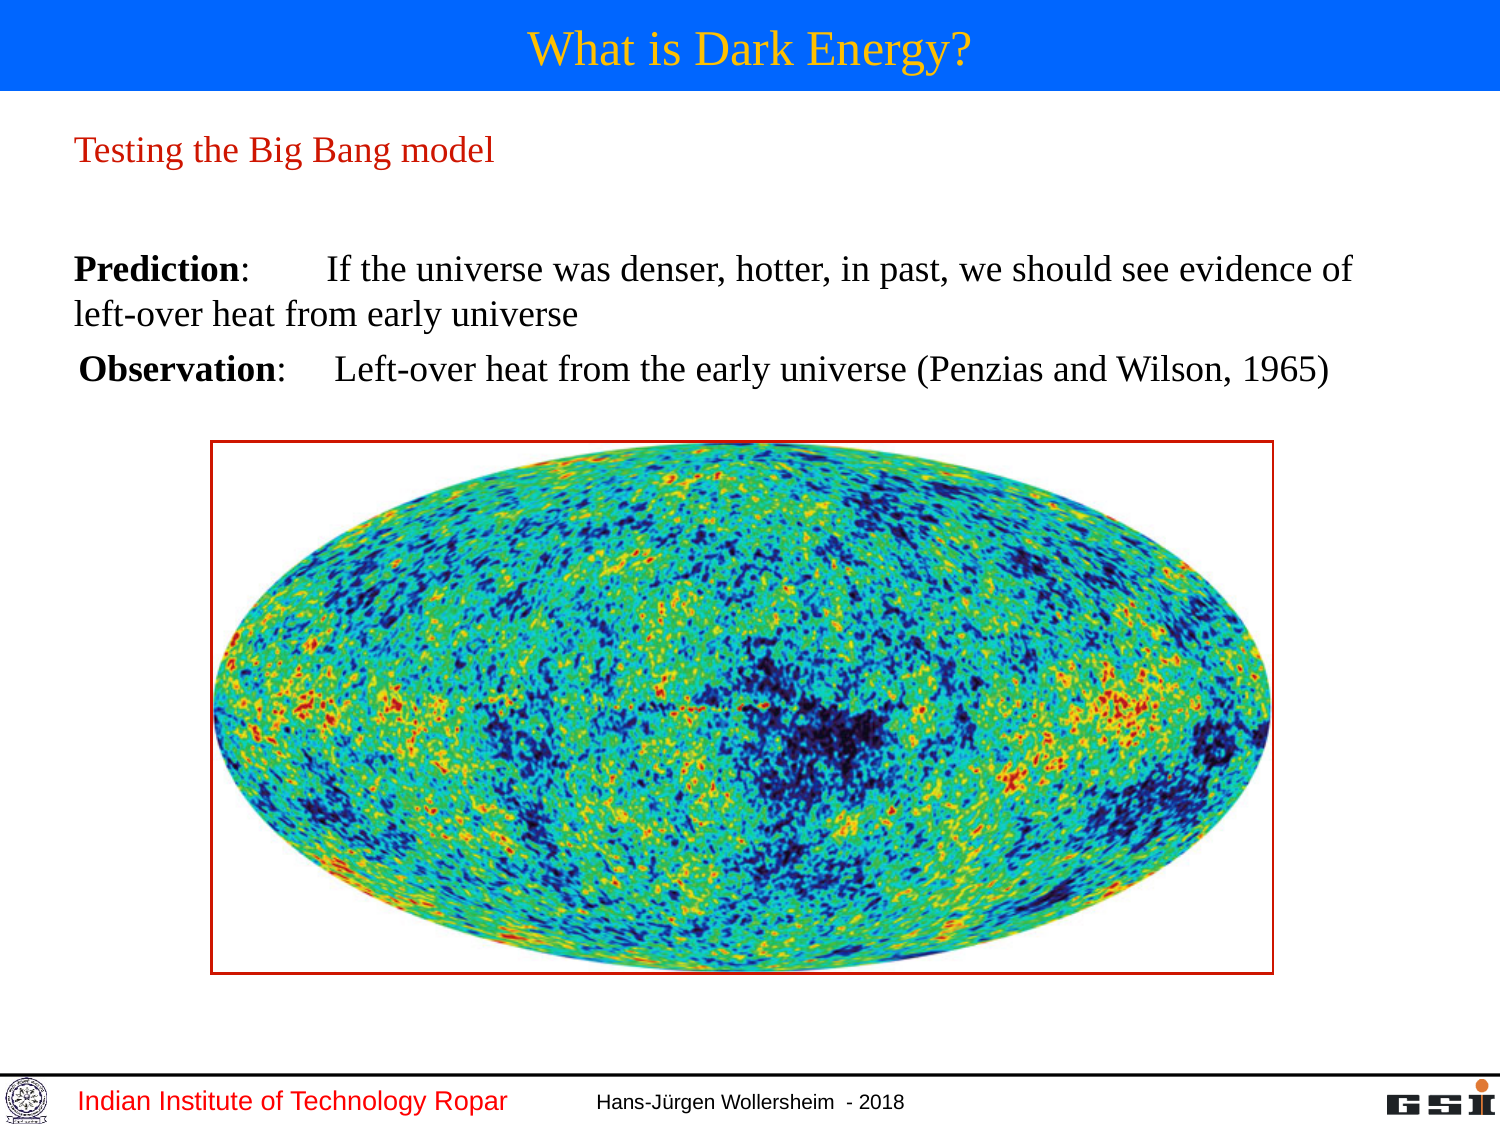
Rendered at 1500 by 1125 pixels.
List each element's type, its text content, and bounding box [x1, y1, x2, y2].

text_box Testing the Big Bang model [58, 118, 514, 178]
title What is Dark Energy? [0, 0, 1500, 91]
picture [1387, 1079, 1495, 1115]
picture [5, 1077, 47, 1124]
text_box Observation: Left-over heat from the early universe (Penzias and Wilson, 1965) [63, 336, 1346, 397]
picture [212, 442, 1272, 973]
text_box Prediction: If the universe was denser, hotter, in past, we should see evidence of left-over heat from early universe [59, 236, 1436, 341]
